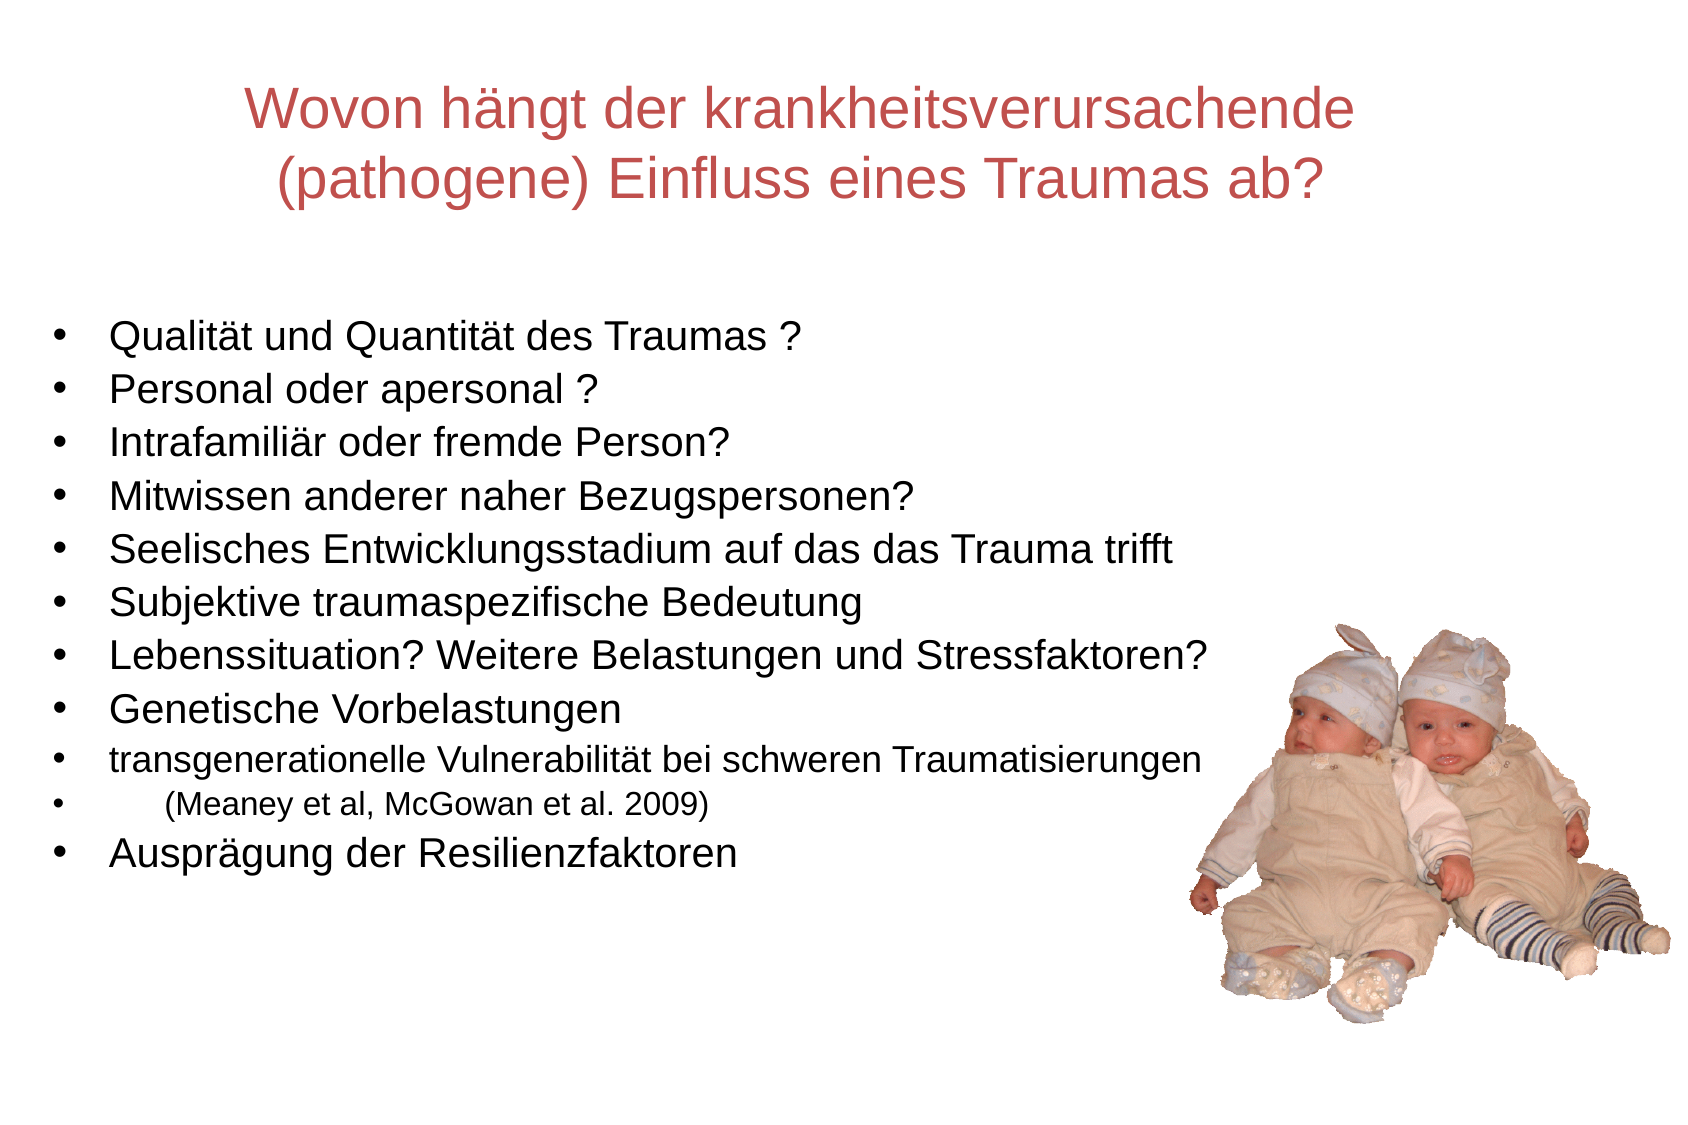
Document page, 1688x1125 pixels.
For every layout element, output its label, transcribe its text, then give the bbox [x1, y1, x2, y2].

title Wovon hängt der krankheitsverursachende (pathogene) Einfluss eines Traumas ab? [132, 62, 1470, 251]
list Qualität und Quantität des Traumas ? Personal oder apersonal ? Intrafamiliär oder fremde Person? Mitwissen anderer naher Bezugspersonen? Seelisches Entwicklungsstadium auf das das Trauma trifft Subjektive traumaspezifische Bedeutung Lebenssituation? Weitere Belastungen und Stressfaktoren? Genetische Vorbelastungen transgenerationelle Vulnerabilität bei schweren Traumatisierungen (Meaney et al, McGowan et al. 2009) Ausprägung der Resilienzfaktoren [37, 199, 1423, 1012]
picture [1189, 623, 1671, 1024]
